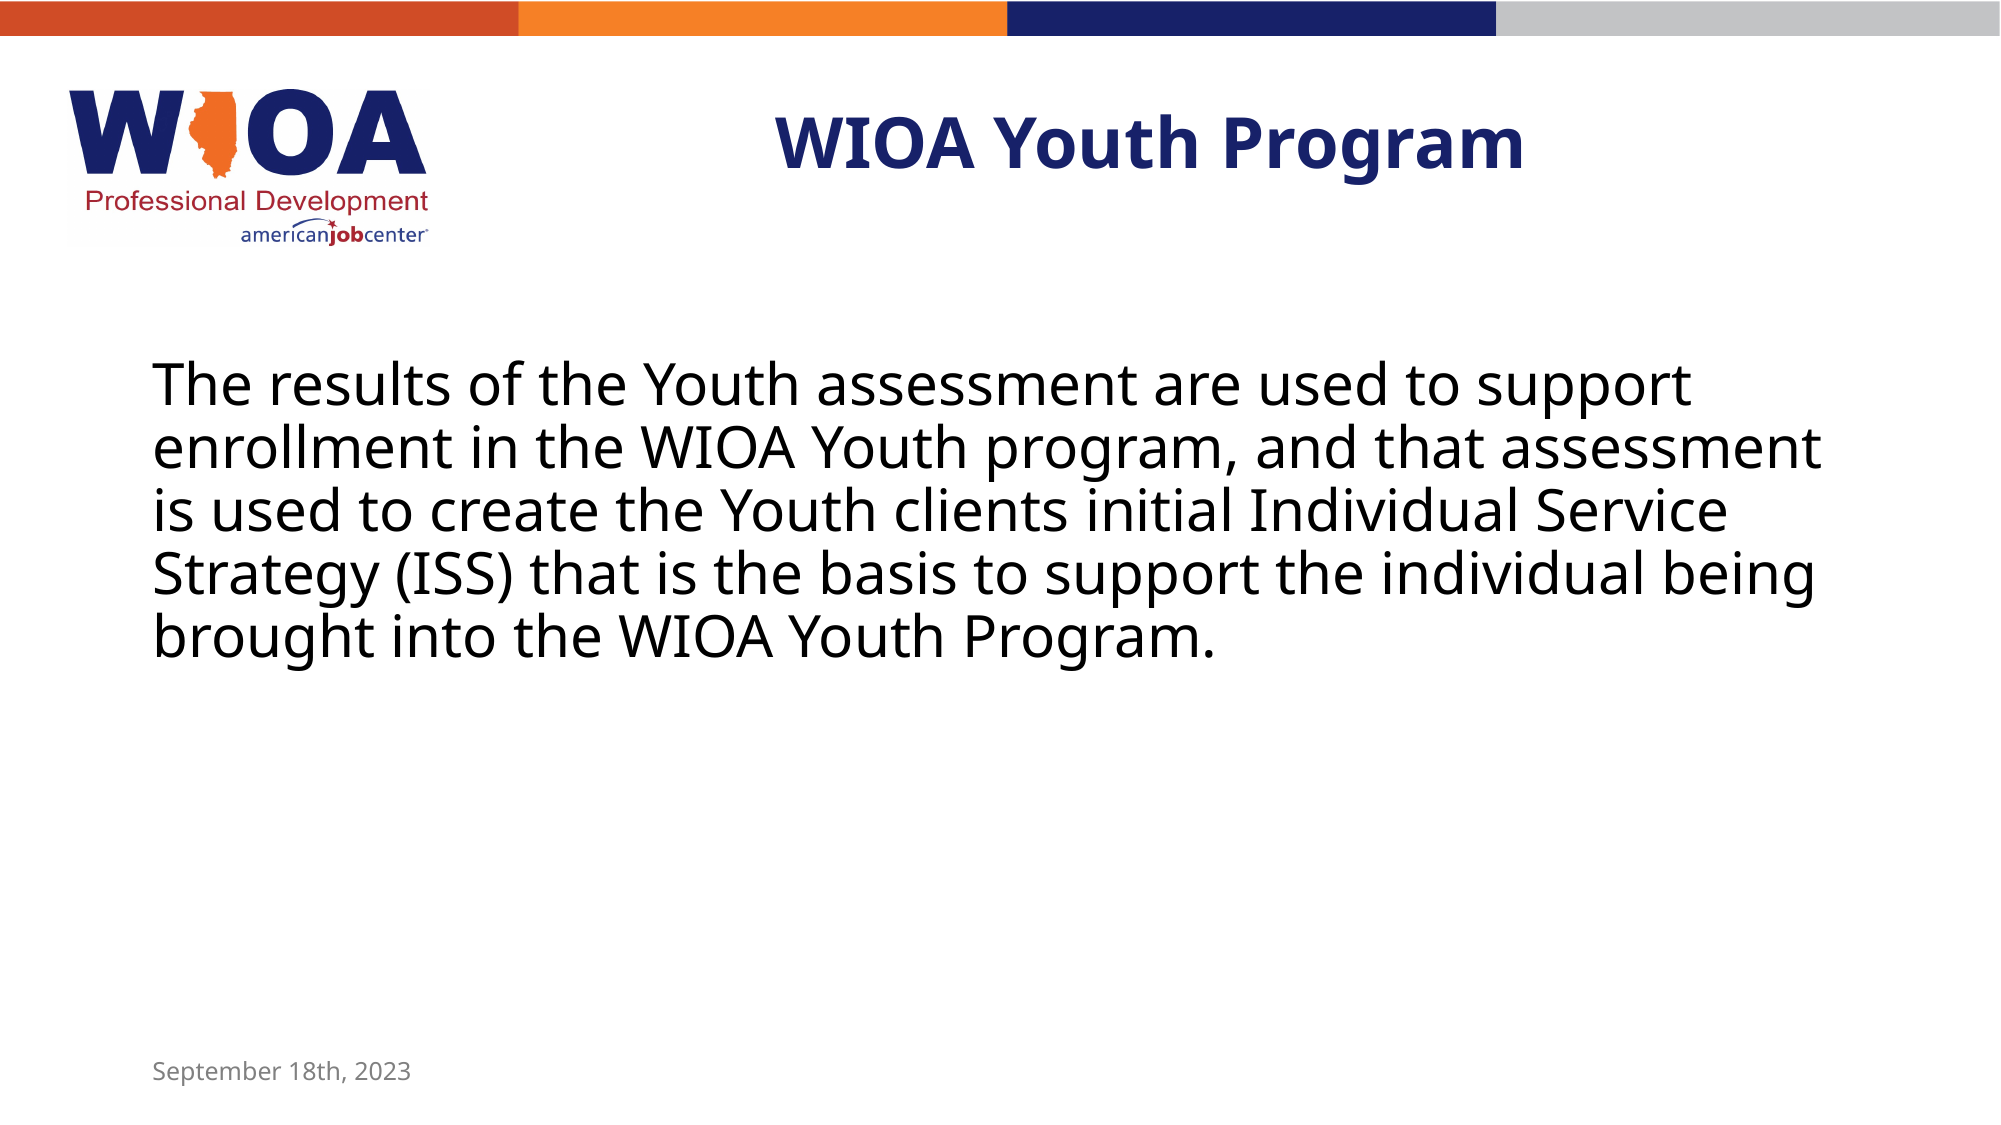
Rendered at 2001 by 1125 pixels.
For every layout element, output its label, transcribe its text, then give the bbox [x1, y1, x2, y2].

list The results of the Youth assessment are used to support enrollment in the WIOA Youth program, and that assessment is used to create the Youth clients initial Individual Service Strategy (ISS) that is the basis to support the individual being brought into the WIOA Youth Program. [137, 347, 1863, 1014]
picture [0, 0, 2000, 1125]
footer September 18th, 2023 [137, 1042, 1338, 1103]
title WIOA Youth Program [526, 100, 1777, 193]
